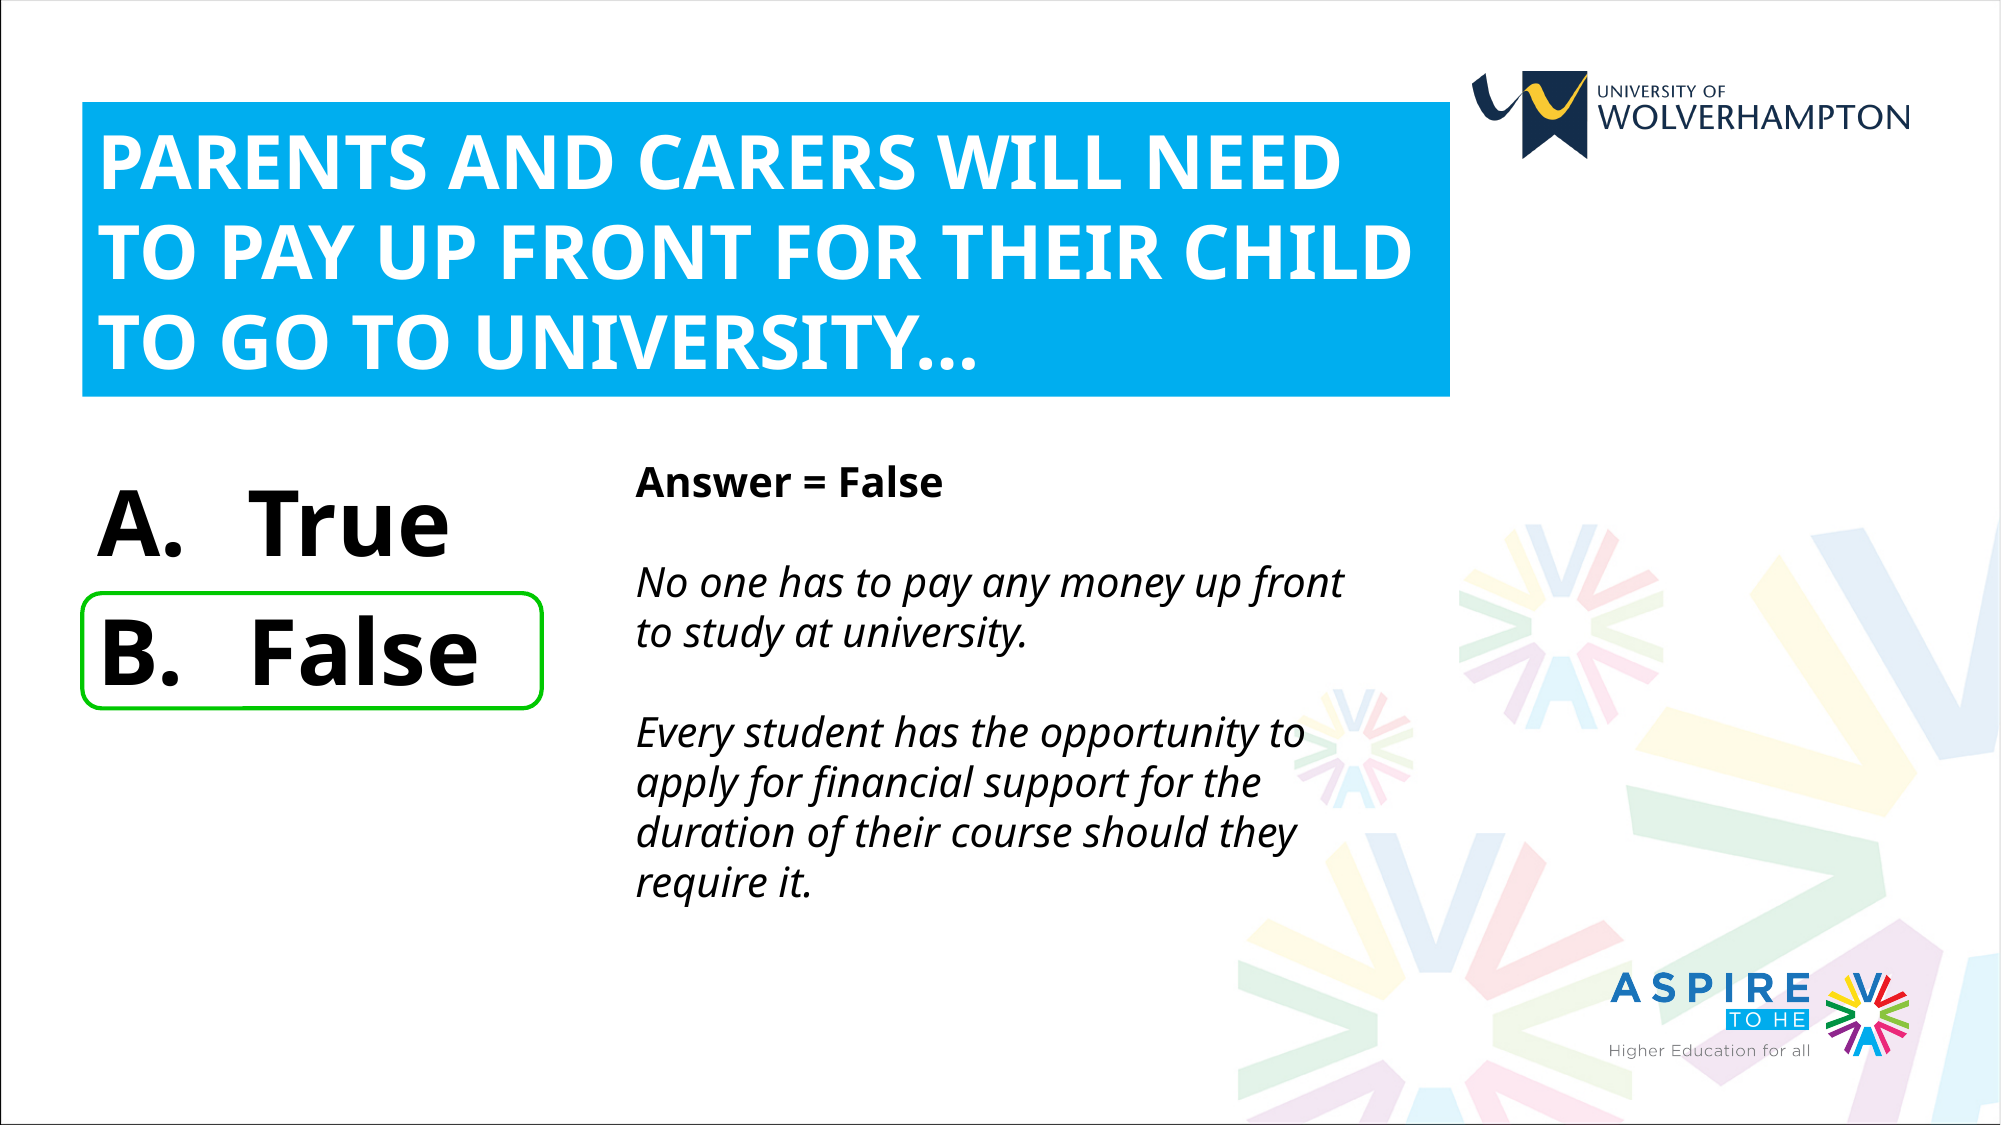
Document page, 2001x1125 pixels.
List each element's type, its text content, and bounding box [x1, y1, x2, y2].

text_box True False [82, 457, 620, 729]
text_box PARENTS AND CARERS WILL NEED TO PAY UP FRONT FOR THEIR CHILD TO GO TO UNIVERSITY… [81, 101, 1451, 398]
text_box [81, 592, 543, 710]
text_box Answer = False No one has to pay any money up front to study at university. Every student has the opportunity to apply for financial support for the duration of their course should they require it. [620, 448, 1370, 914]
picture [0, 0, 2001, 1125]
